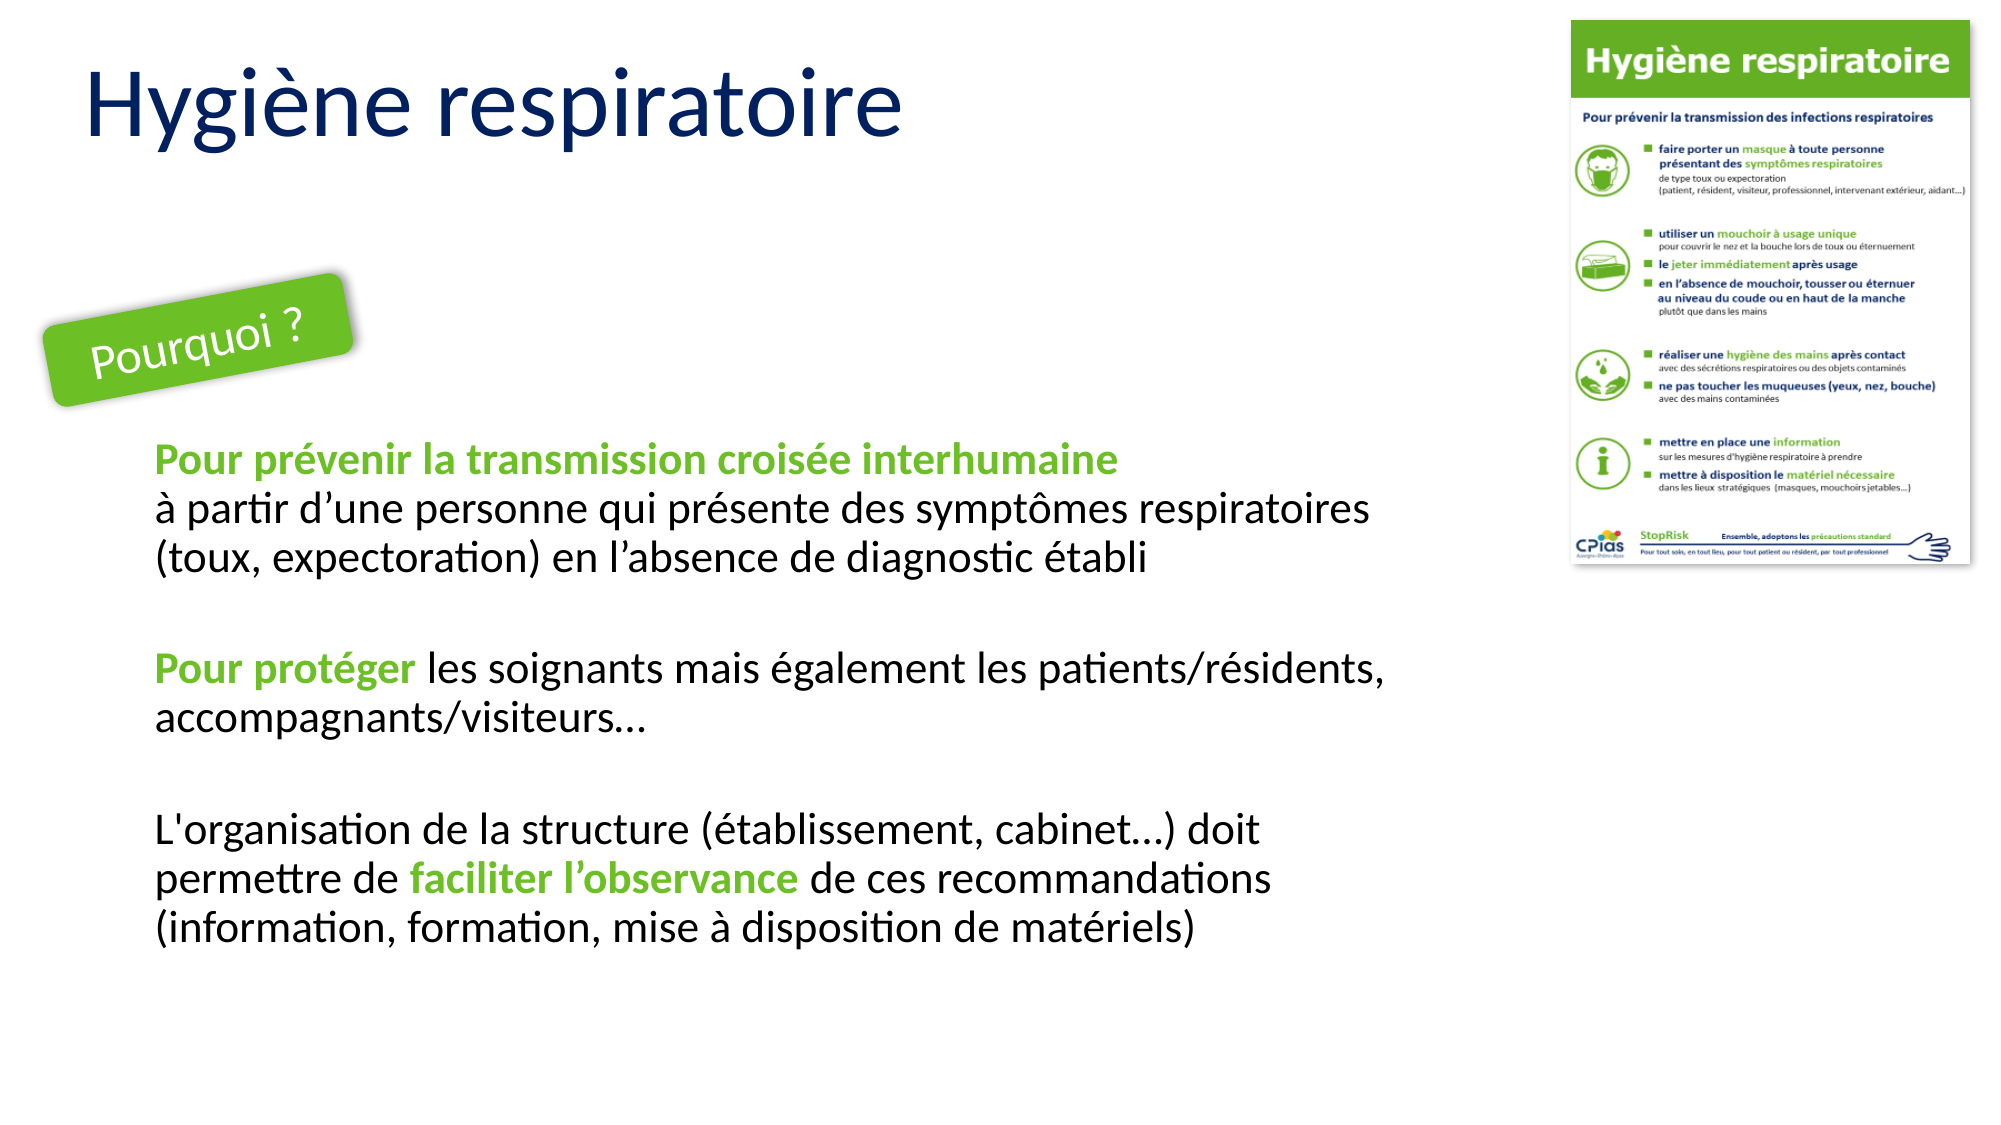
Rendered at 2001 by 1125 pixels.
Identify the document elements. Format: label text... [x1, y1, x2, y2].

picture [1571, 0, 2000, 564]
list Pour prévenir la transmission croisée interhumaine à partir d’une personne qui présente des symptômes respiratoires (toux, expectoration) en l’absence de diagnostic établi Pour protéger les soignants mais également les patients/résidents, accompagnants/visiteurs… L'organisation de la structure (établissement, cabinet…) doit permettre de faciliter l’observance de ces recommandations (information, formation, mise à disposition de matériels) [139, 427, 1414, 967]
title Hygiène respiratoire [69, 0, 1795, 213]
text_box Pourquoi ? [41, 272, 355, 408]
